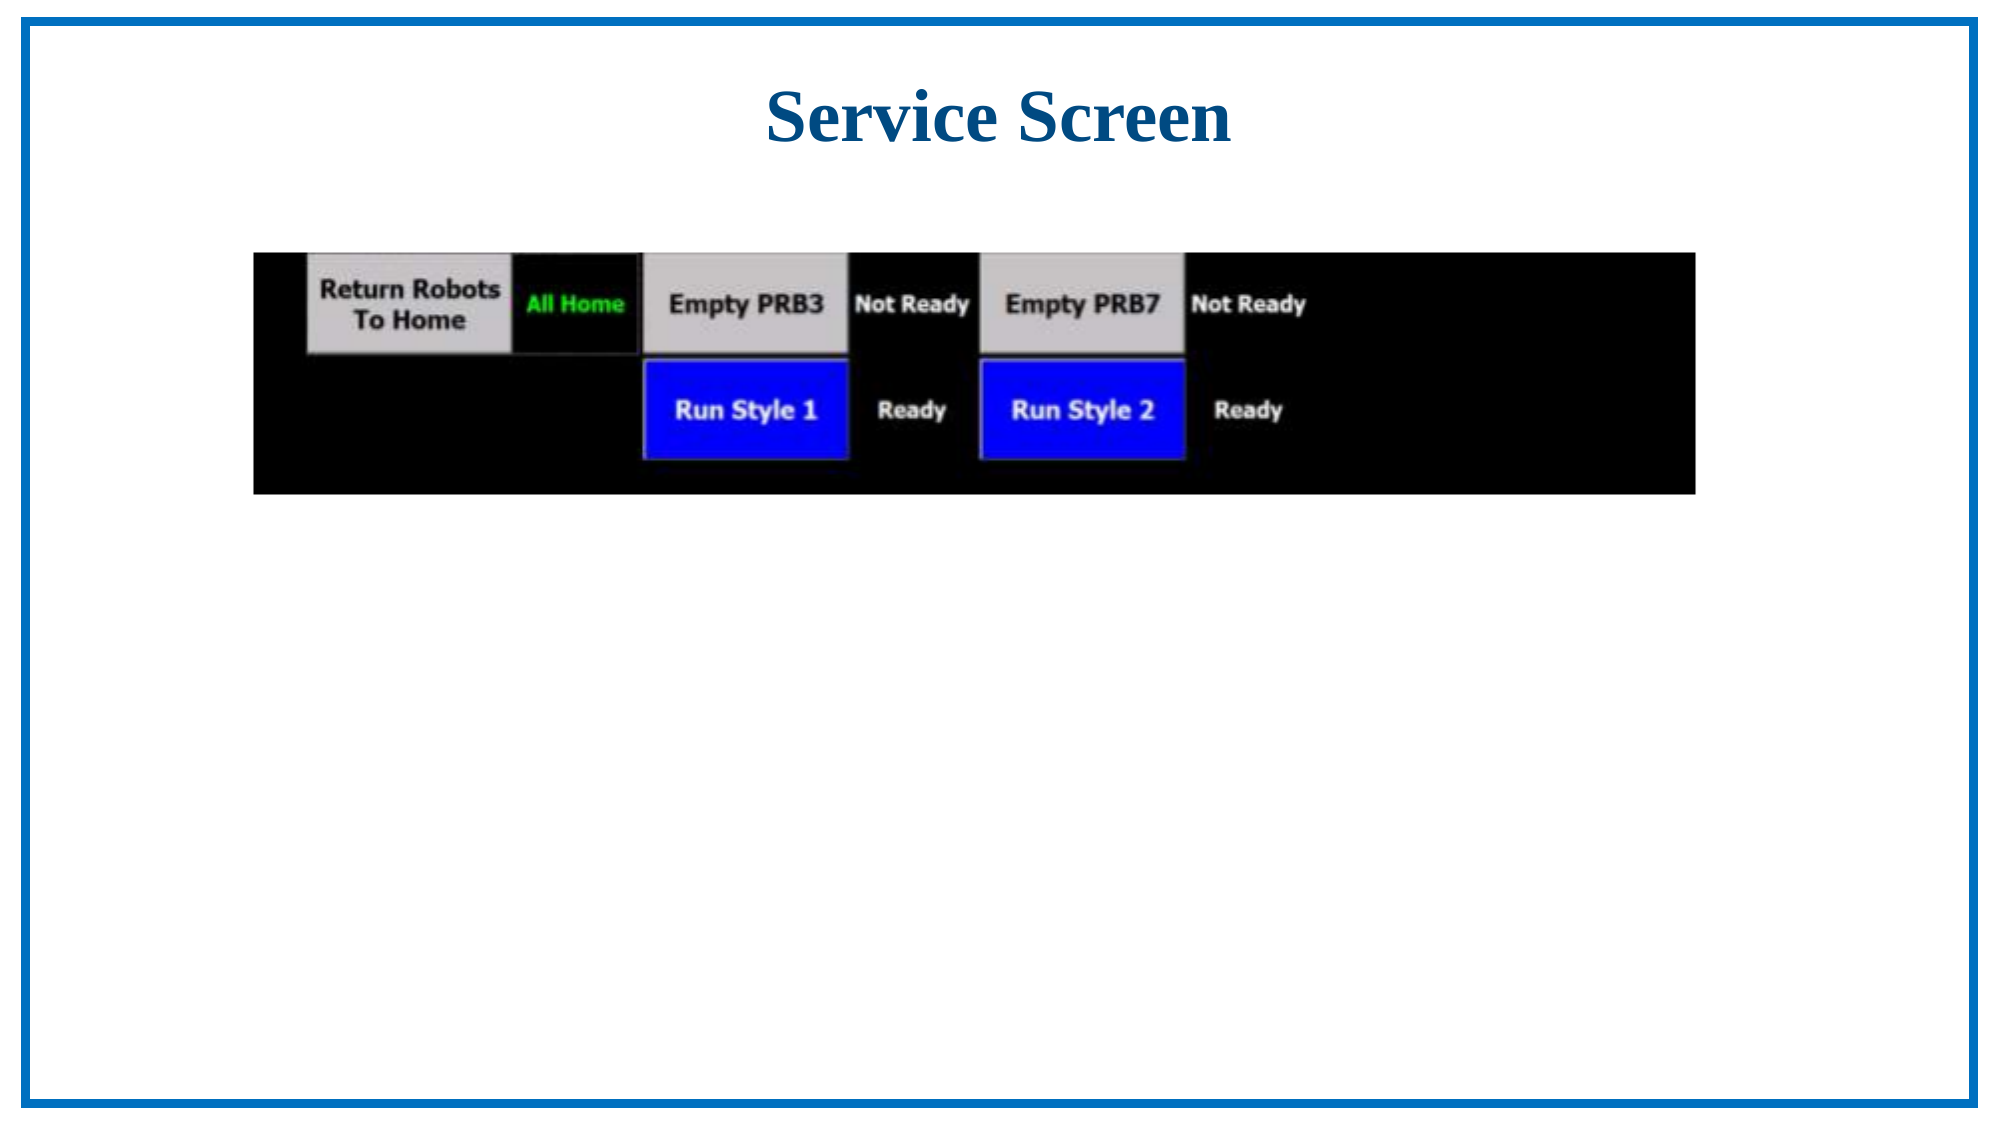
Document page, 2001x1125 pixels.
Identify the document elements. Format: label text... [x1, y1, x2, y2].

text_box Service Screen [751, 58, 1248, 164]
text_box [24, 21, 1975, 1104]
picture [244, 241, 1712, 501]
